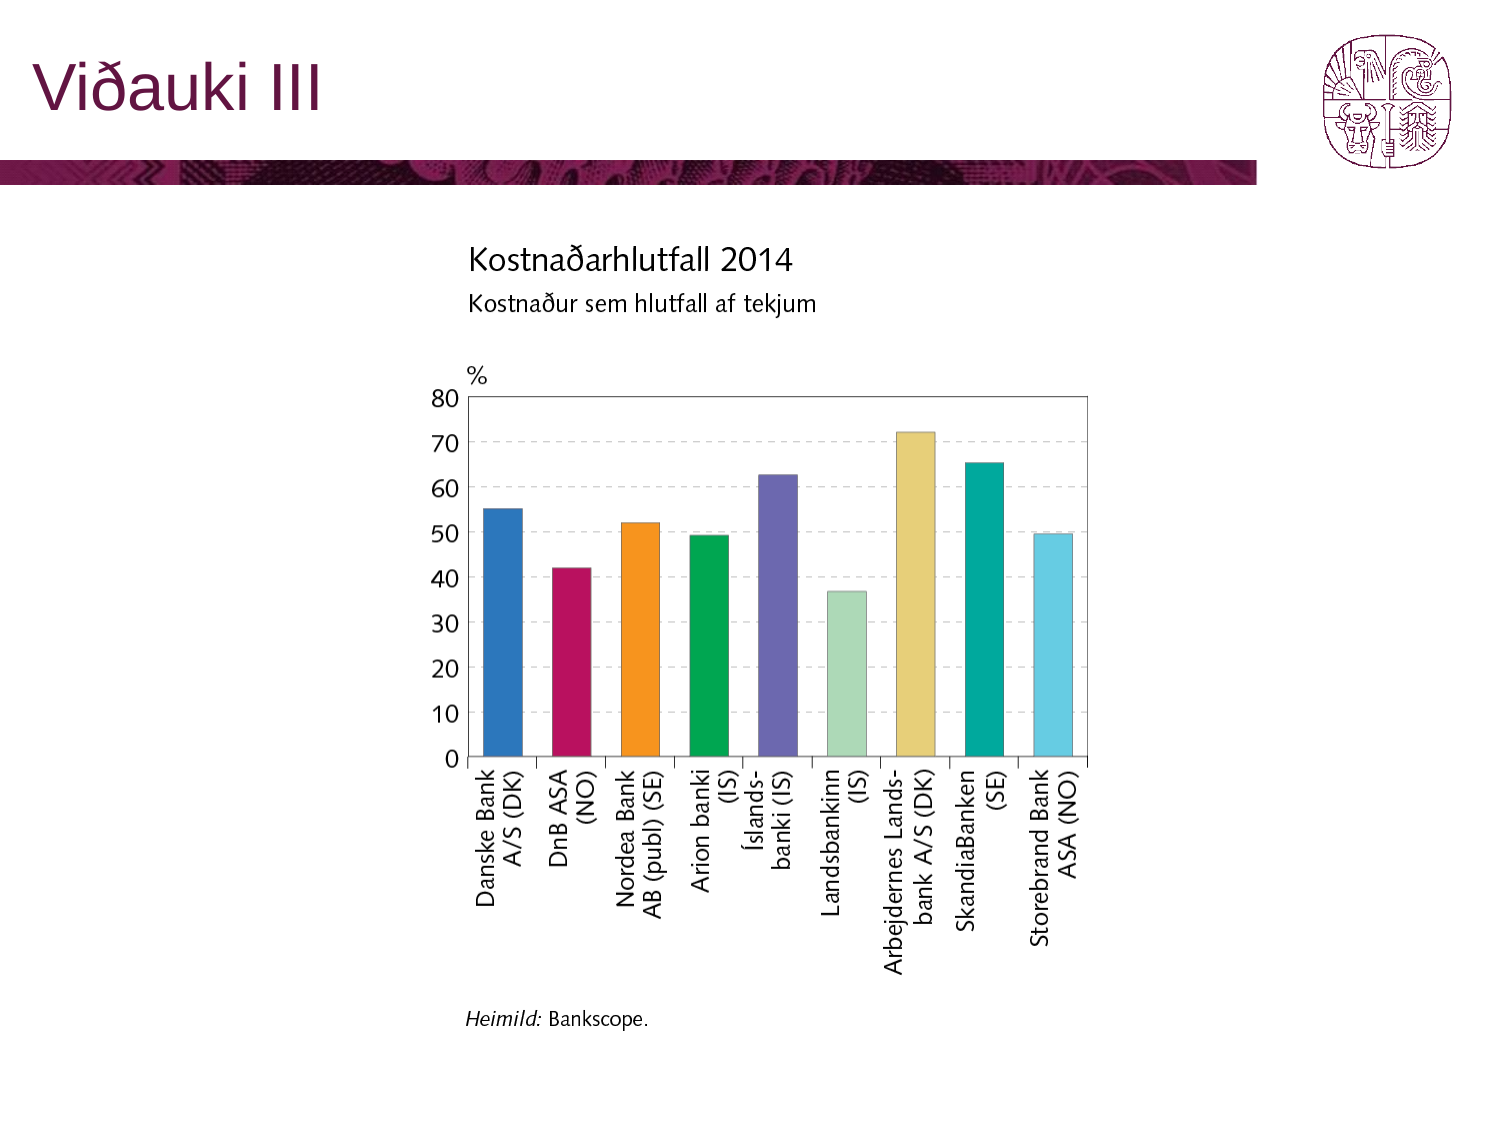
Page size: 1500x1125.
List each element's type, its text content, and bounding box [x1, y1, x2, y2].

title Viðauki III [17, 19, 1247, 149]
picture [1316, 31, 1456, 173]
picture [430, 243, 1089, 1031]
picture [0, 160, 1258, 185]
